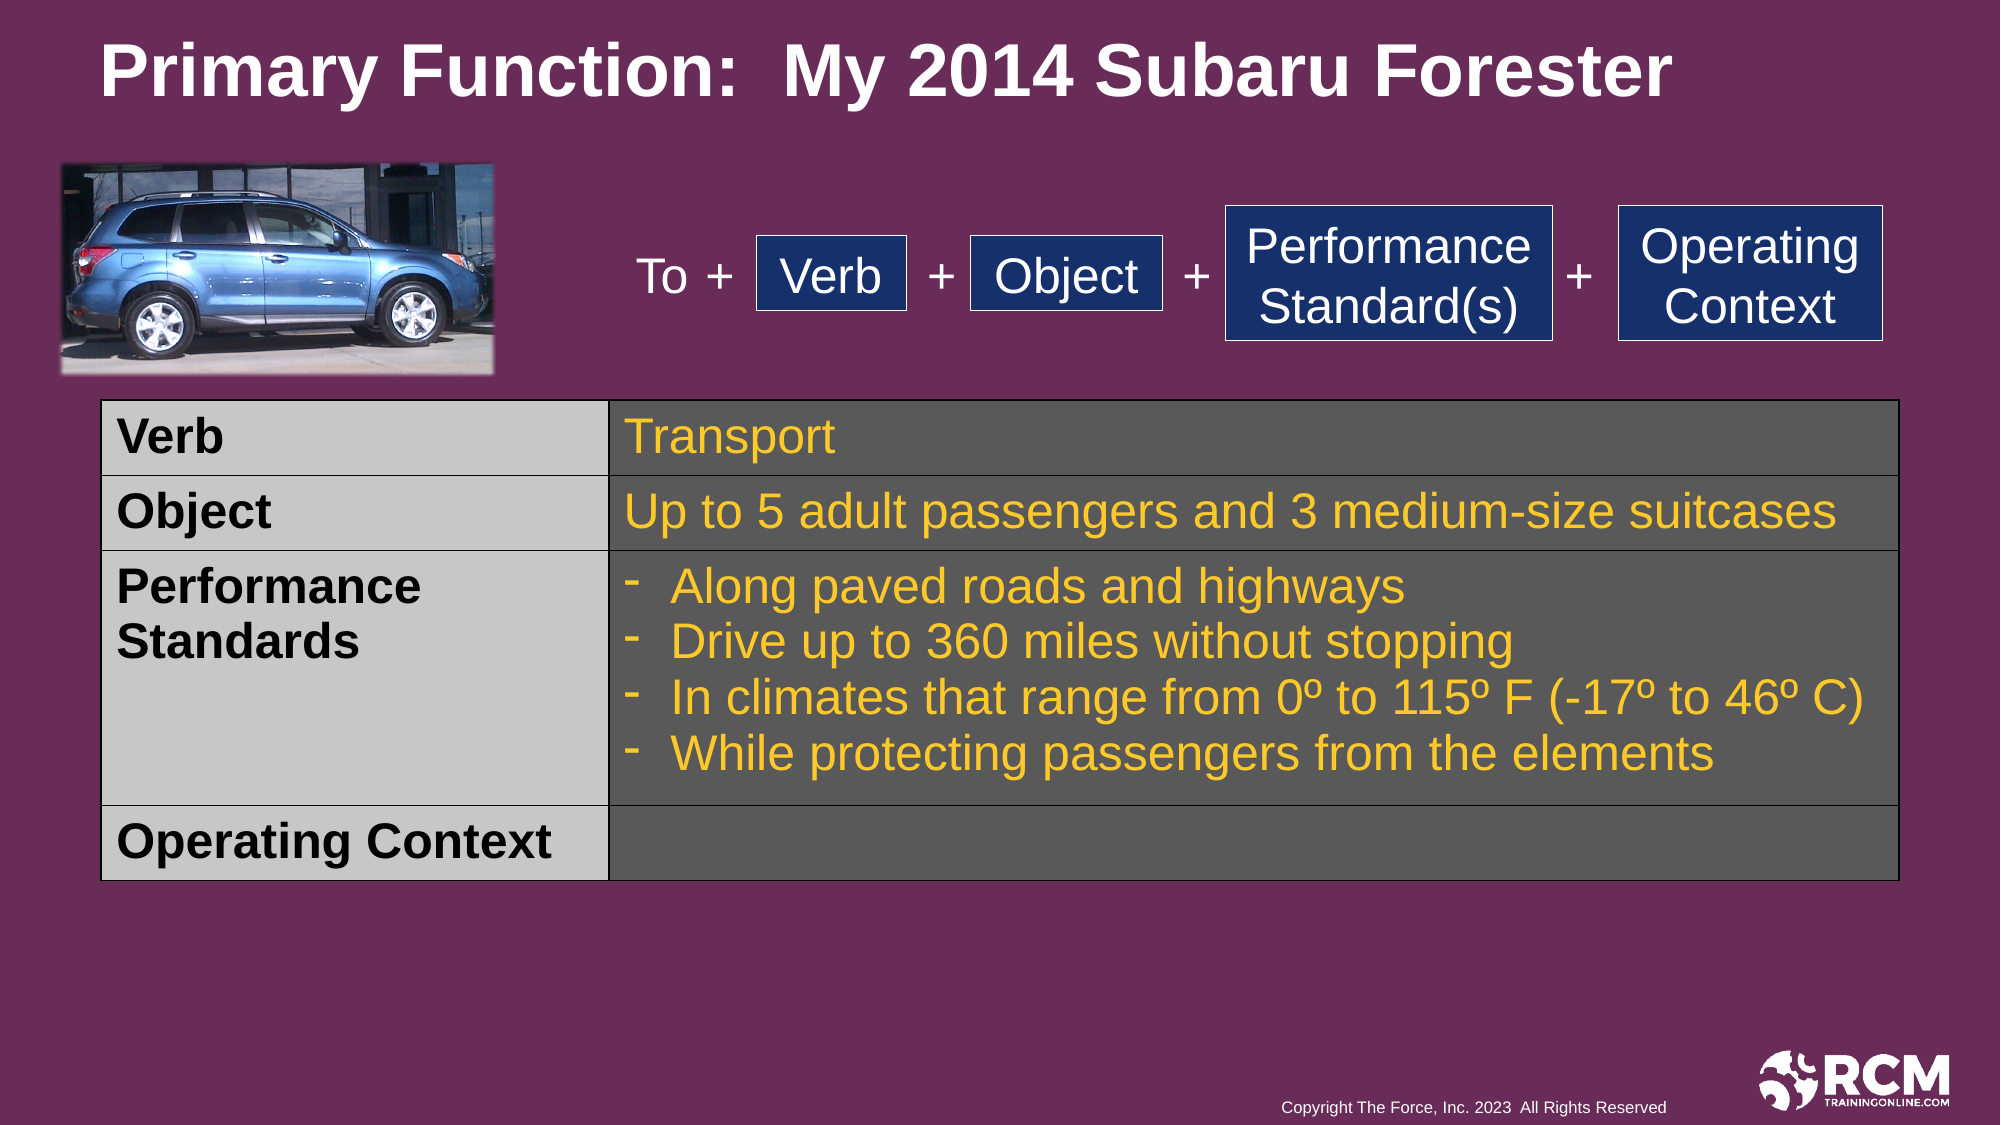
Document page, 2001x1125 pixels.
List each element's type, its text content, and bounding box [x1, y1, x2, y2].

text_box Performance Standard(s) [1225, 205, 1553, 341]
table_header Transport [610, 401, 1898, 475]
picture [58, 160, 496, 377]
table_cell As required [610, 806, 1898, 880]
picture [1758, 1048, 1950, 1113]
table_cell Up to 5 adult passengers and 3 medium-size suitcases [610, 476, 1898, 550]
text_box + [1548, 235, 1610, 311]
table_cell Along paved roads and highways Drive up to 360 miles without stopping In climates that range from 0º to 115º F (-17º to 46º C) While protecting passengers from the elements [610, 551, 1898, 805]
text_box Operating Context [1618, 205, 1882, 341]
table_header Verb [102, 401, 608, 475]
table_cell Operating Context [102, 806, 608, 880]
table_cell Performance Standards [102, 551, 608, 805]
text_box Verb [756, 235, 906, 311]
text_box Primary Function: My 2014 Subaru Forester [99, 26, 1915, 112]
text_box Object [970, 235, 1163, 311]
table_cell Object [102, 476, 608, 550]
text_box + [909, 235, 970, 311]
text_box To [619, 235, 684, 311]
text_box + [1167, 235, 1216, 311]
text_box + [684, 235, 756, 311]
